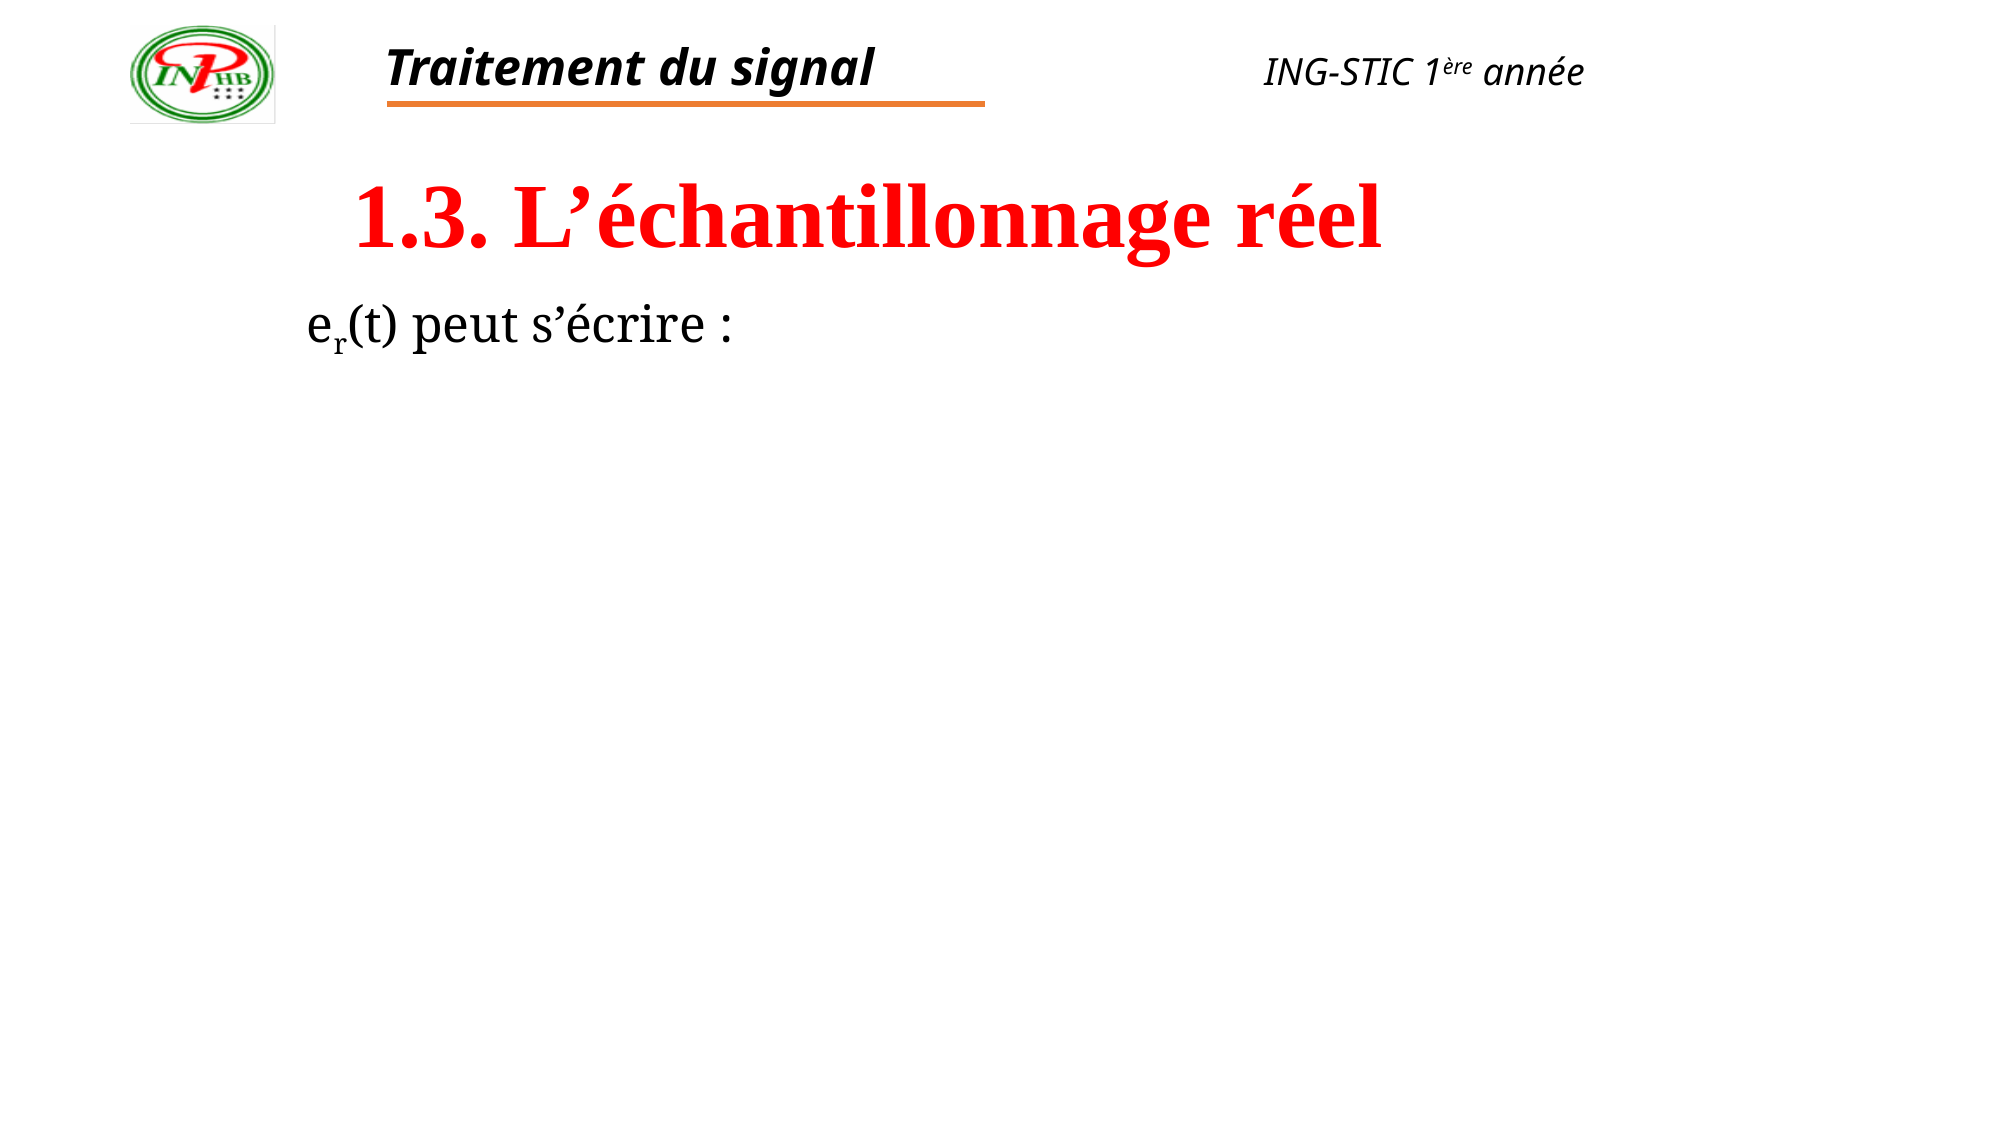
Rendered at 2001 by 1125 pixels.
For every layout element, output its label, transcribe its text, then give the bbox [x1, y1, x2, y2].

picture [130, 25, 277, 125]
text_box Traitement du signal ING-STIC 1ère année [292, 28, 1871, 103]
text_box 1.3. L’échantillonnage réel [337, 148, 1871, 274]
